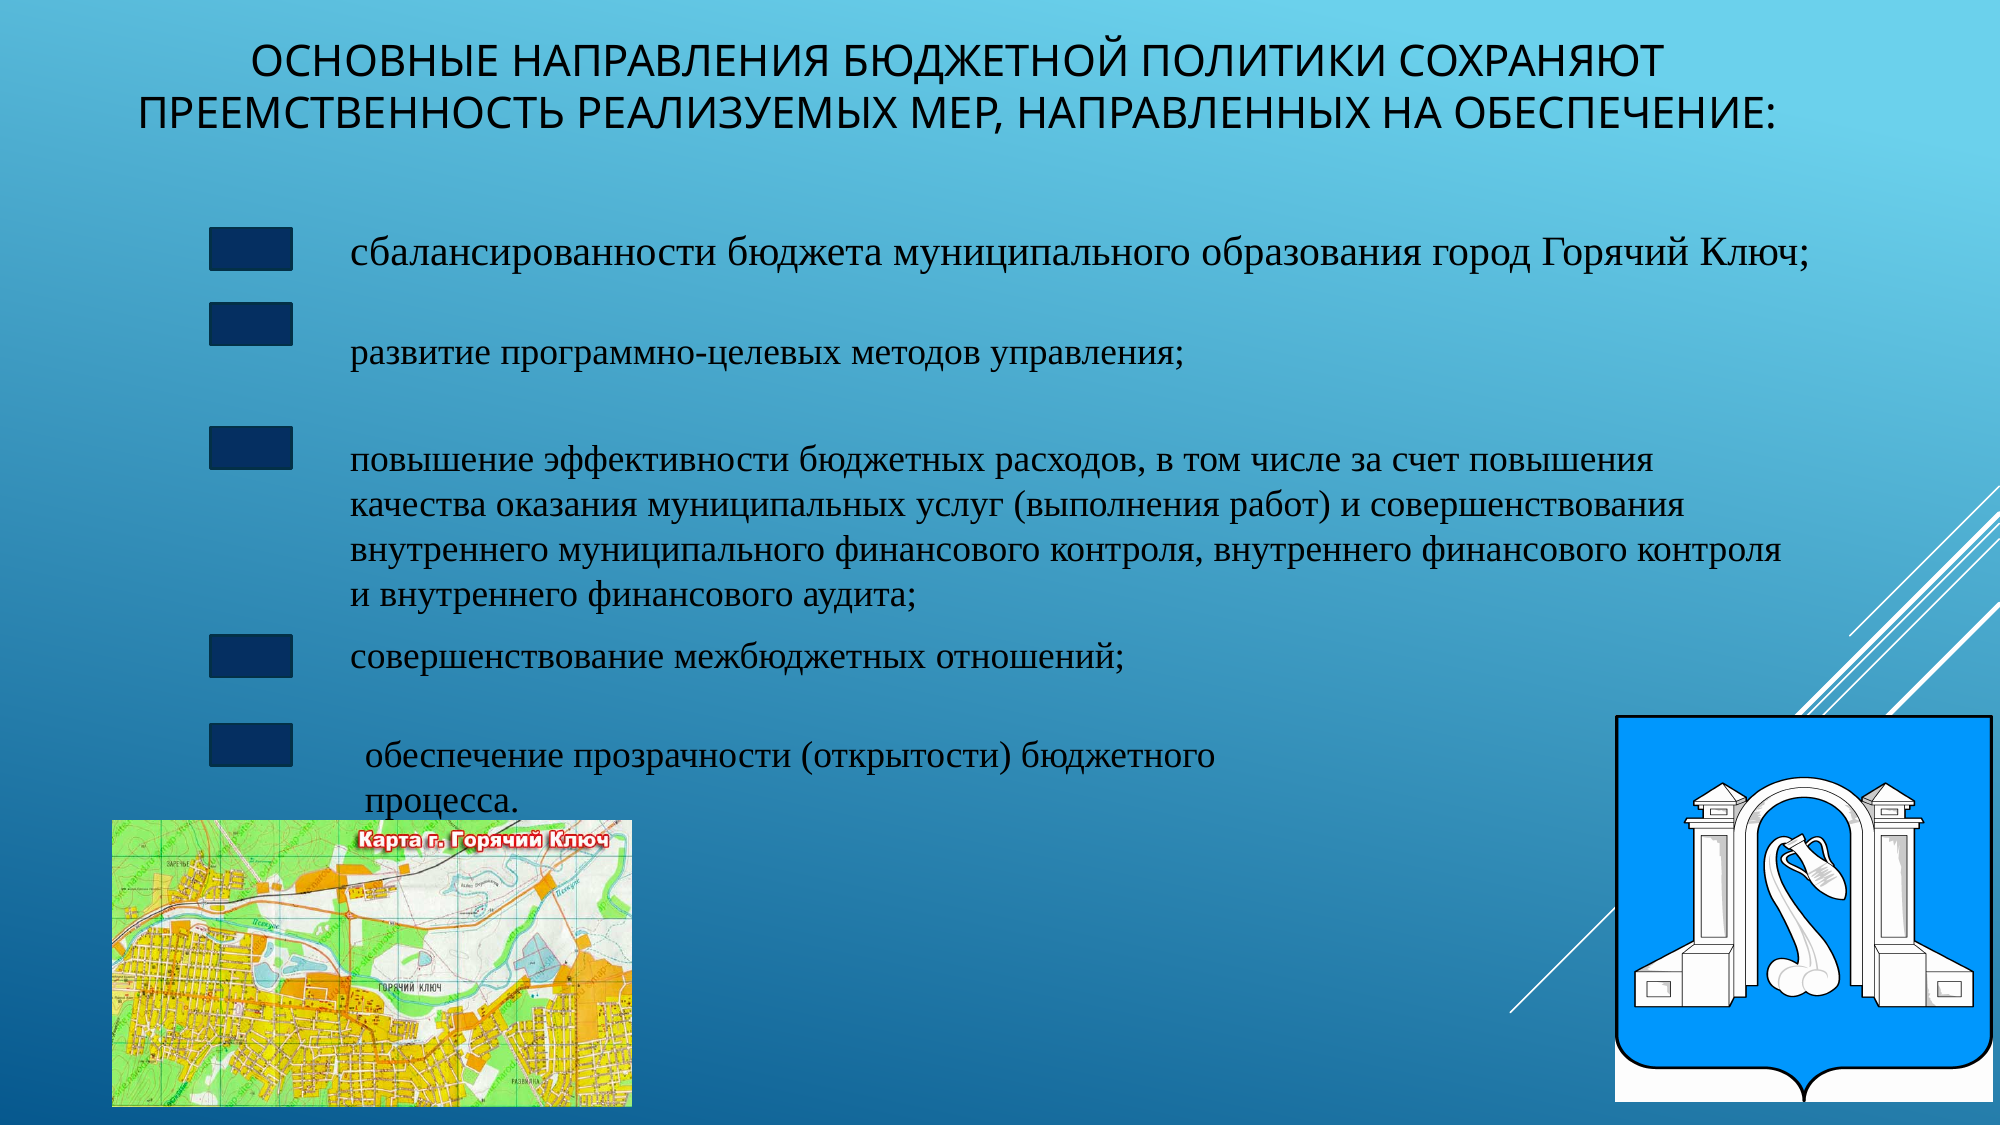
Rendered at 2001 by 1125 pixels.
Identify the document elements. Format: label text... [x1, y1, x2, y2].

text_box [209, 426, 293, 470]
picture [111, 820, 632, 1108]
text_box совершенствование межбюджетных отношений; [335, 623, 1327, 684]
text_box сбалансированности бюджета муниципального образования город Горячий Ключ; [335, 216, 1861, 282]
text_box обеспечение прозрачности (открытости) бюджетного процесса. [349, 722, 1342, 827]
picture [1614, 714, 1994, 1102]
text_box [209, 634, 293, 678]
text_box [209, 302, 293, 346]
text_box [209, 227, 293, 271]
text_box развитие программно-целевых методов управления; [335, 319, 1437, 380]
text_box повышение эффективности бюджетных расходов, в том числе за счет повышения качества оказания муниципальных услуг (выполнения работ) и совершенствования внутреннего муниципального финансового контроля, внутреннего финансового контроля и внутреннего финансового аудита; [335, 427, 1805, 622]
title Основные направления бюджетной политики сохраняют преемственность реализуемых мер, направленных на обеспечение: [112, 0, 1805, 171]
text_box [209, 723, 293, 767]
